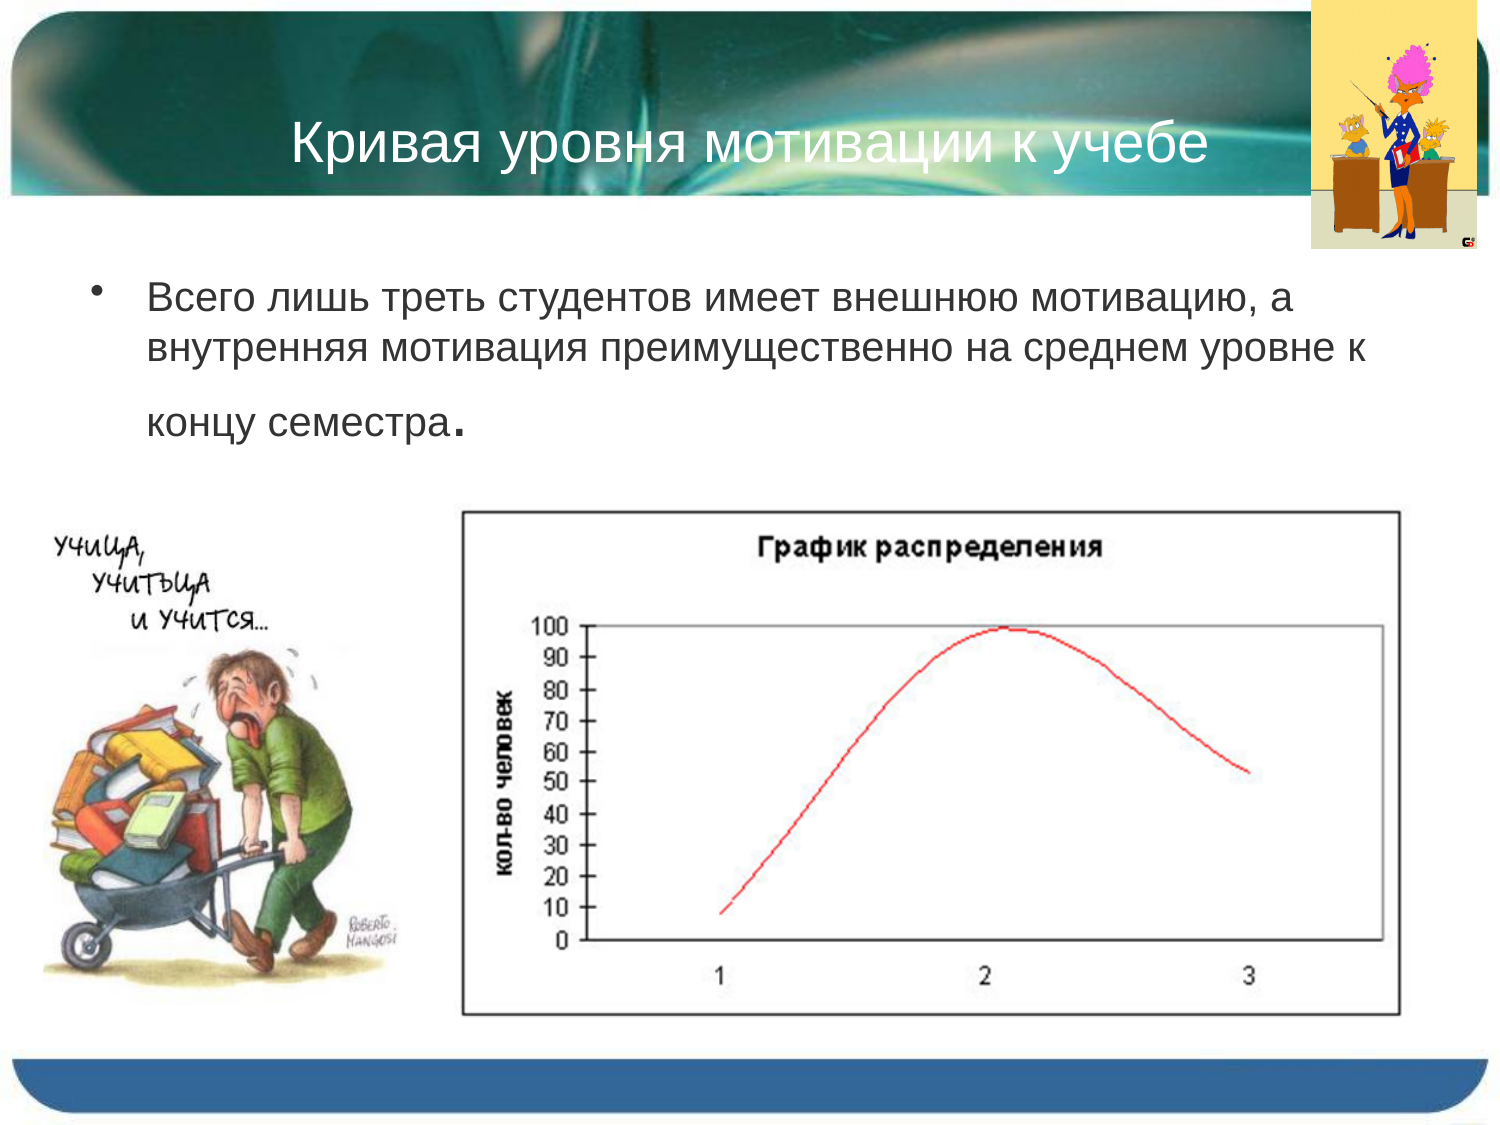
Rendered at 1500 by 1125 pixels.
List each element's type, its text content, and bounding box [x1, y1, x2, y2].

list Всего лишь треть студентов имеет внешнюю мотивацию, а внутренняя мотивация преимущественно на среднем уровне к концу семестра. [75, 262, 1425, 1005]
picture [0, 0, 1500, 1125]
title Кривая уровня мотивации к учебе [75, 45, 1305, 233]
